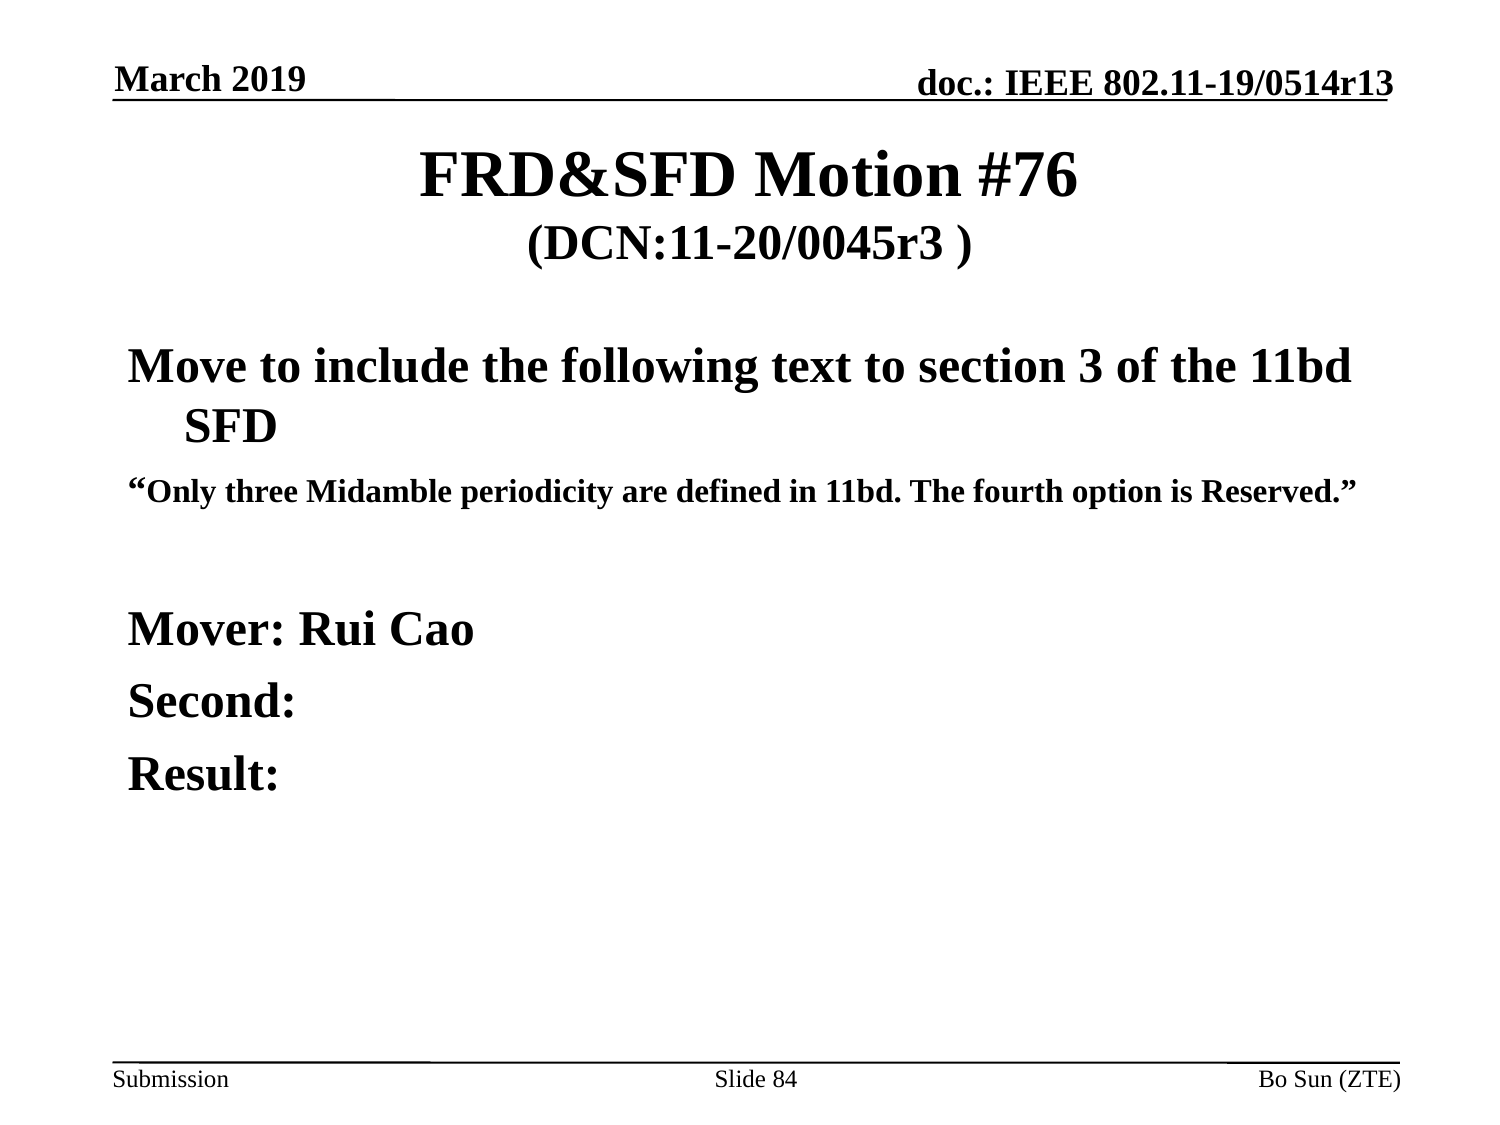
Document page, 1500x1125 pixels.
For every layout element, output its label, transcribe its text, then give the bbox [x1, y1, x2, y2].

title FRD&SFD Motion #76 (DCN:11-20/0045r3 ) [112, 112, 1388, 288]
slide_number Slide 84 [712, 1061, 800, 1123]
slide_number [114, 54, 423, 100]
footer Bo Sun (ZTE) [878, 1061, 1402, 1093]
list Move to include the following text to section 3 of the 11bd SFD “Only three Midamble periodicity are defined in 11bd. The fourth option is Reserved.” Mover: Rui Cao Second: Result: [112, 324, 1424, 1000]
